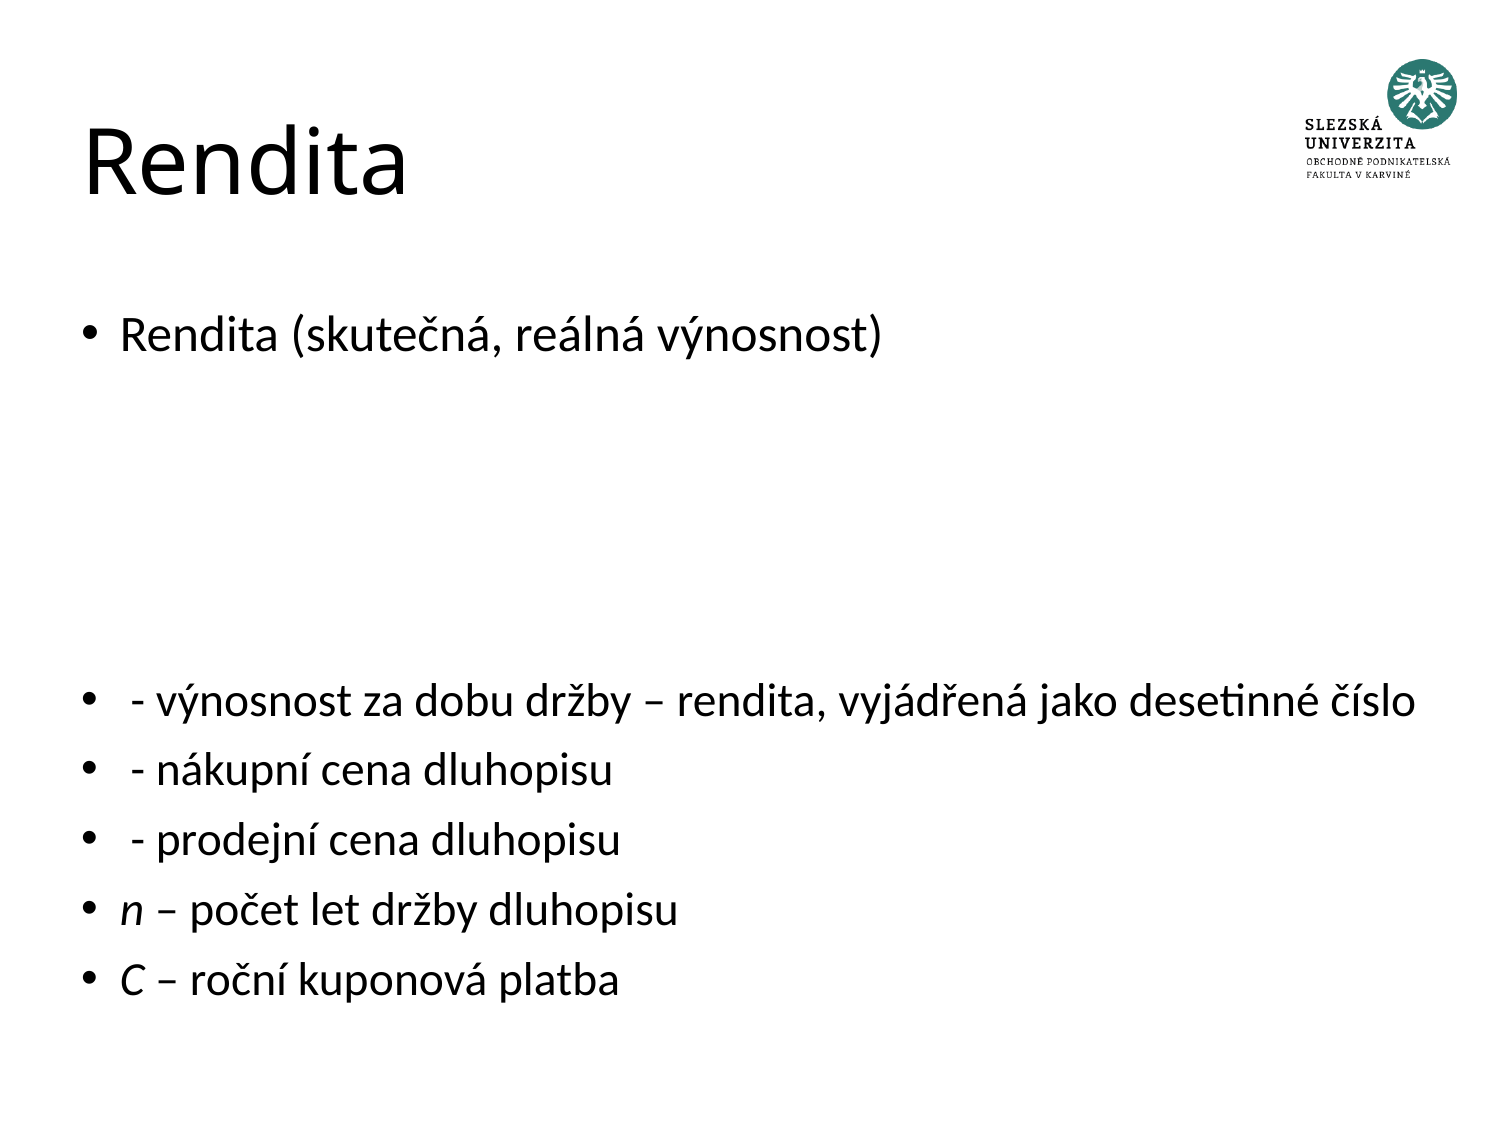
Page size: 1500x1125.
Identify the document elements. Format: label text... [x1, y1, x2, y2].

picture [1305, 59, 1457, 178]
title Rendita [66, 59, 1241, 270]
